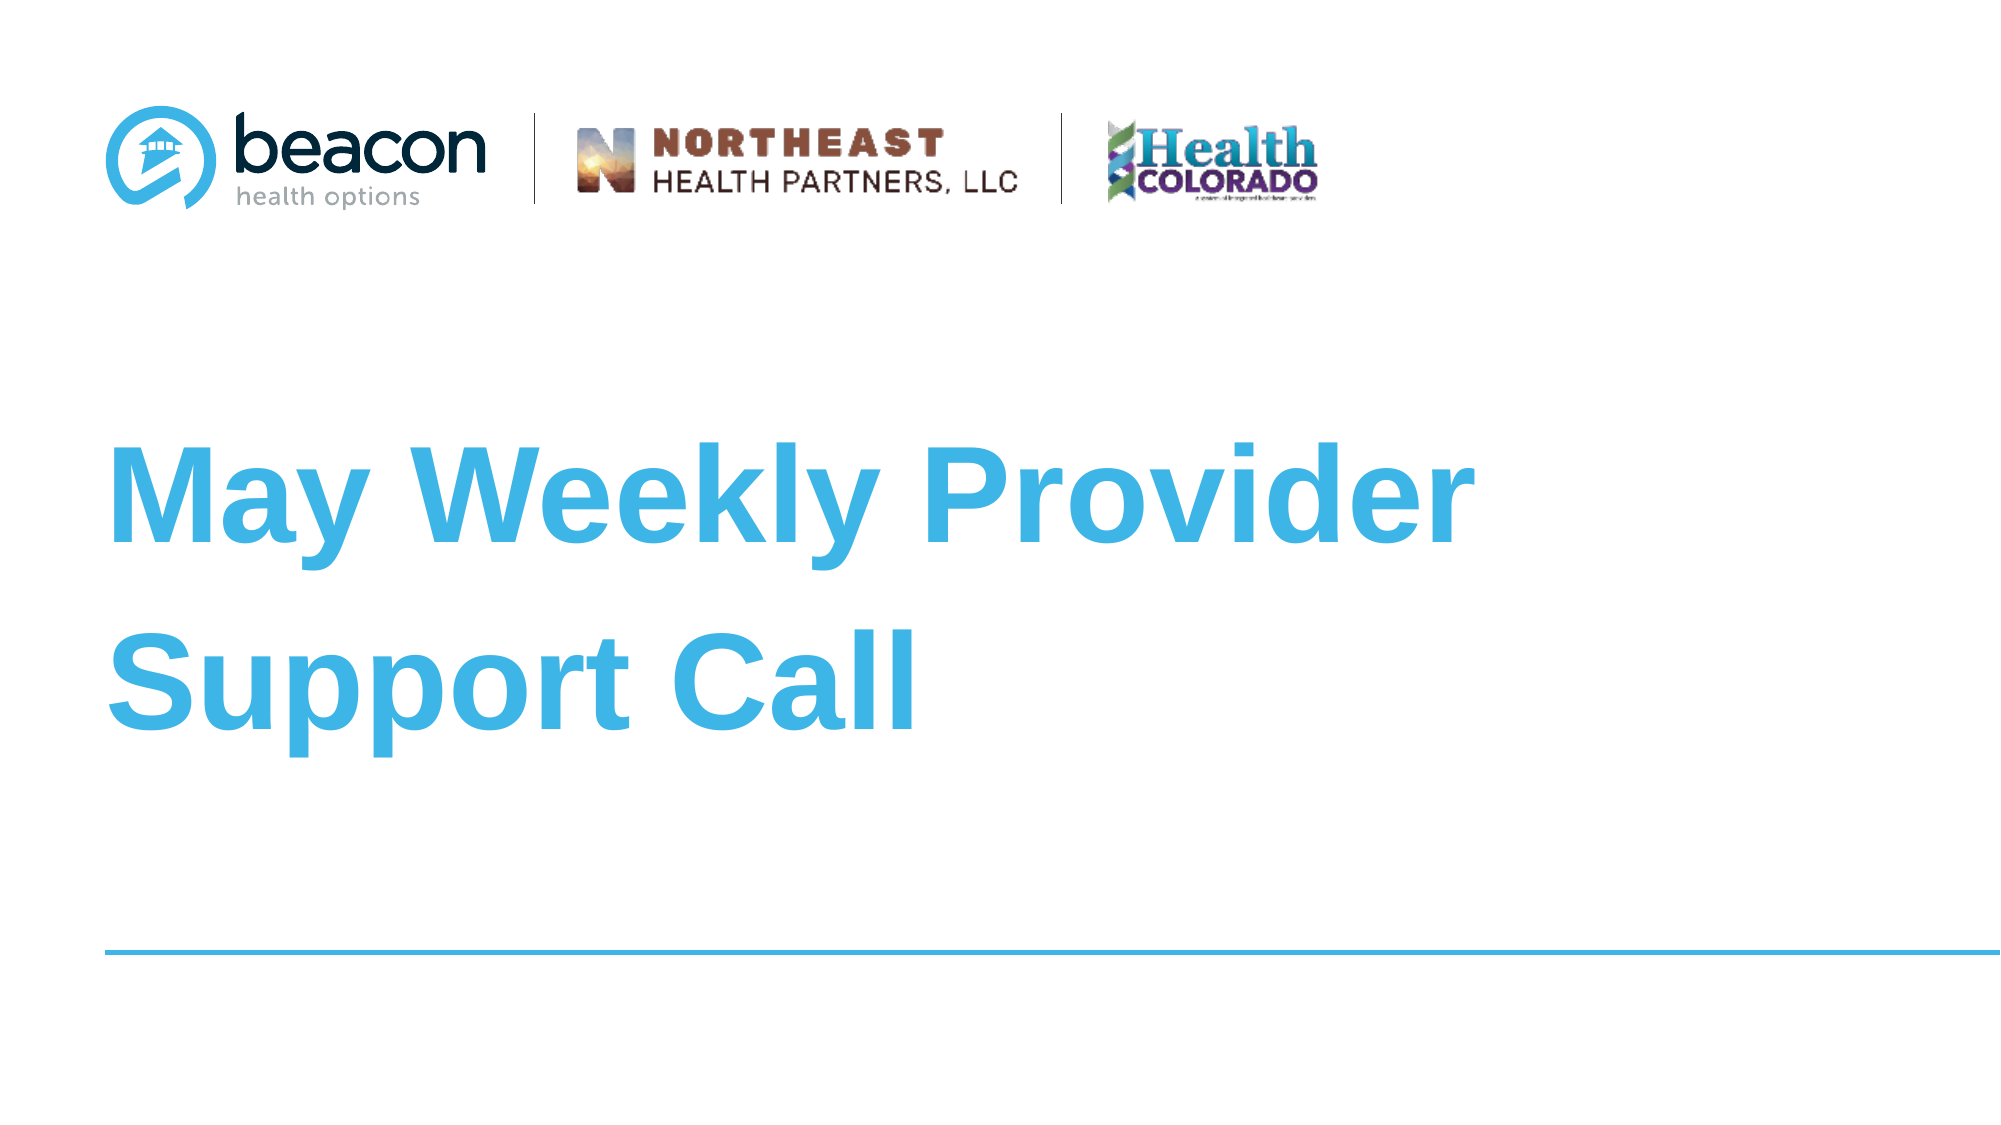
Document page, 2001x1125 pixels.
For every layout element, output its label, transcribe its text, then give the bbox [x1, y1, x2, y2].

list May Weekly Provider Support Call [105, 306, 1900, 832]
picture [1107, 118, 1319, 205]
picture [567, 114, 1026, 210]
